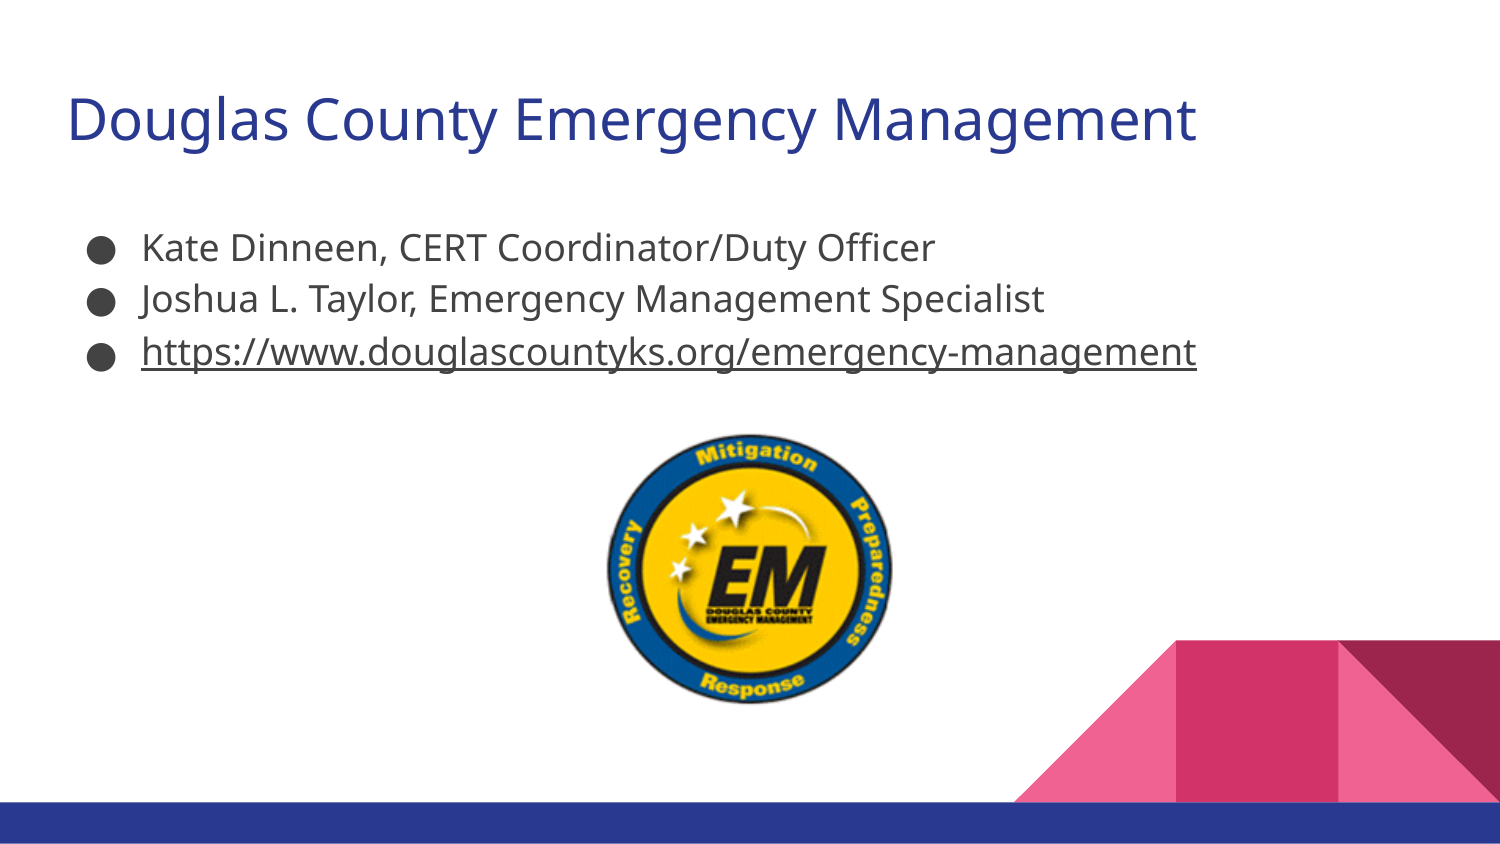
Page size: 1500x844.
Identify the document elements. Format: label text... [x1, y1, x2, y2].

title Douglas County Emergency Management [51, 67, 1449, 167]
list Kate Dinneen, CERT Coordinator/Duty Officer Joshua L. Taylor, Emergency Management Specialist https://www.douglascountyks.org/emergency-management [51, 201, 1449, 750]
picture [593, 421, 907, 718]
